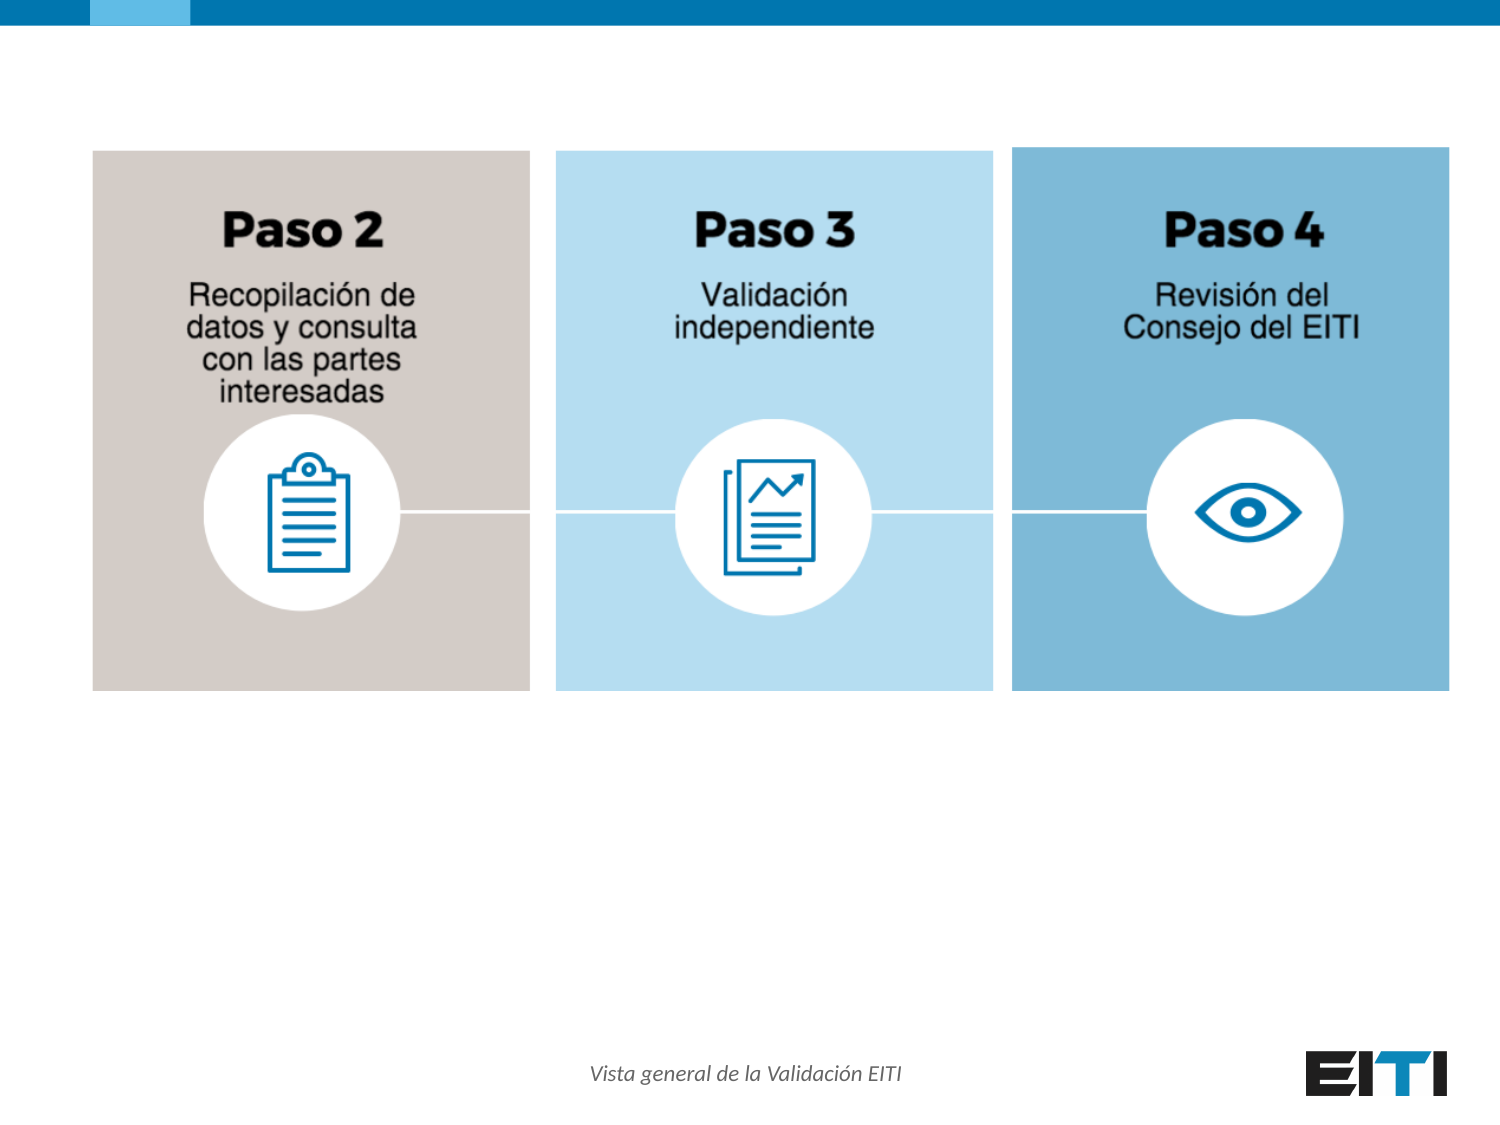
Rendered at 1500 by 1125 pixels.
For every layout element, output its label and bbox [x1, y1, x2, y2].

picture [1306, 1051, 1395, 1096]
picture [55, 113, 1473, 692]
picture [1410, 1051, 1447, 1096]
